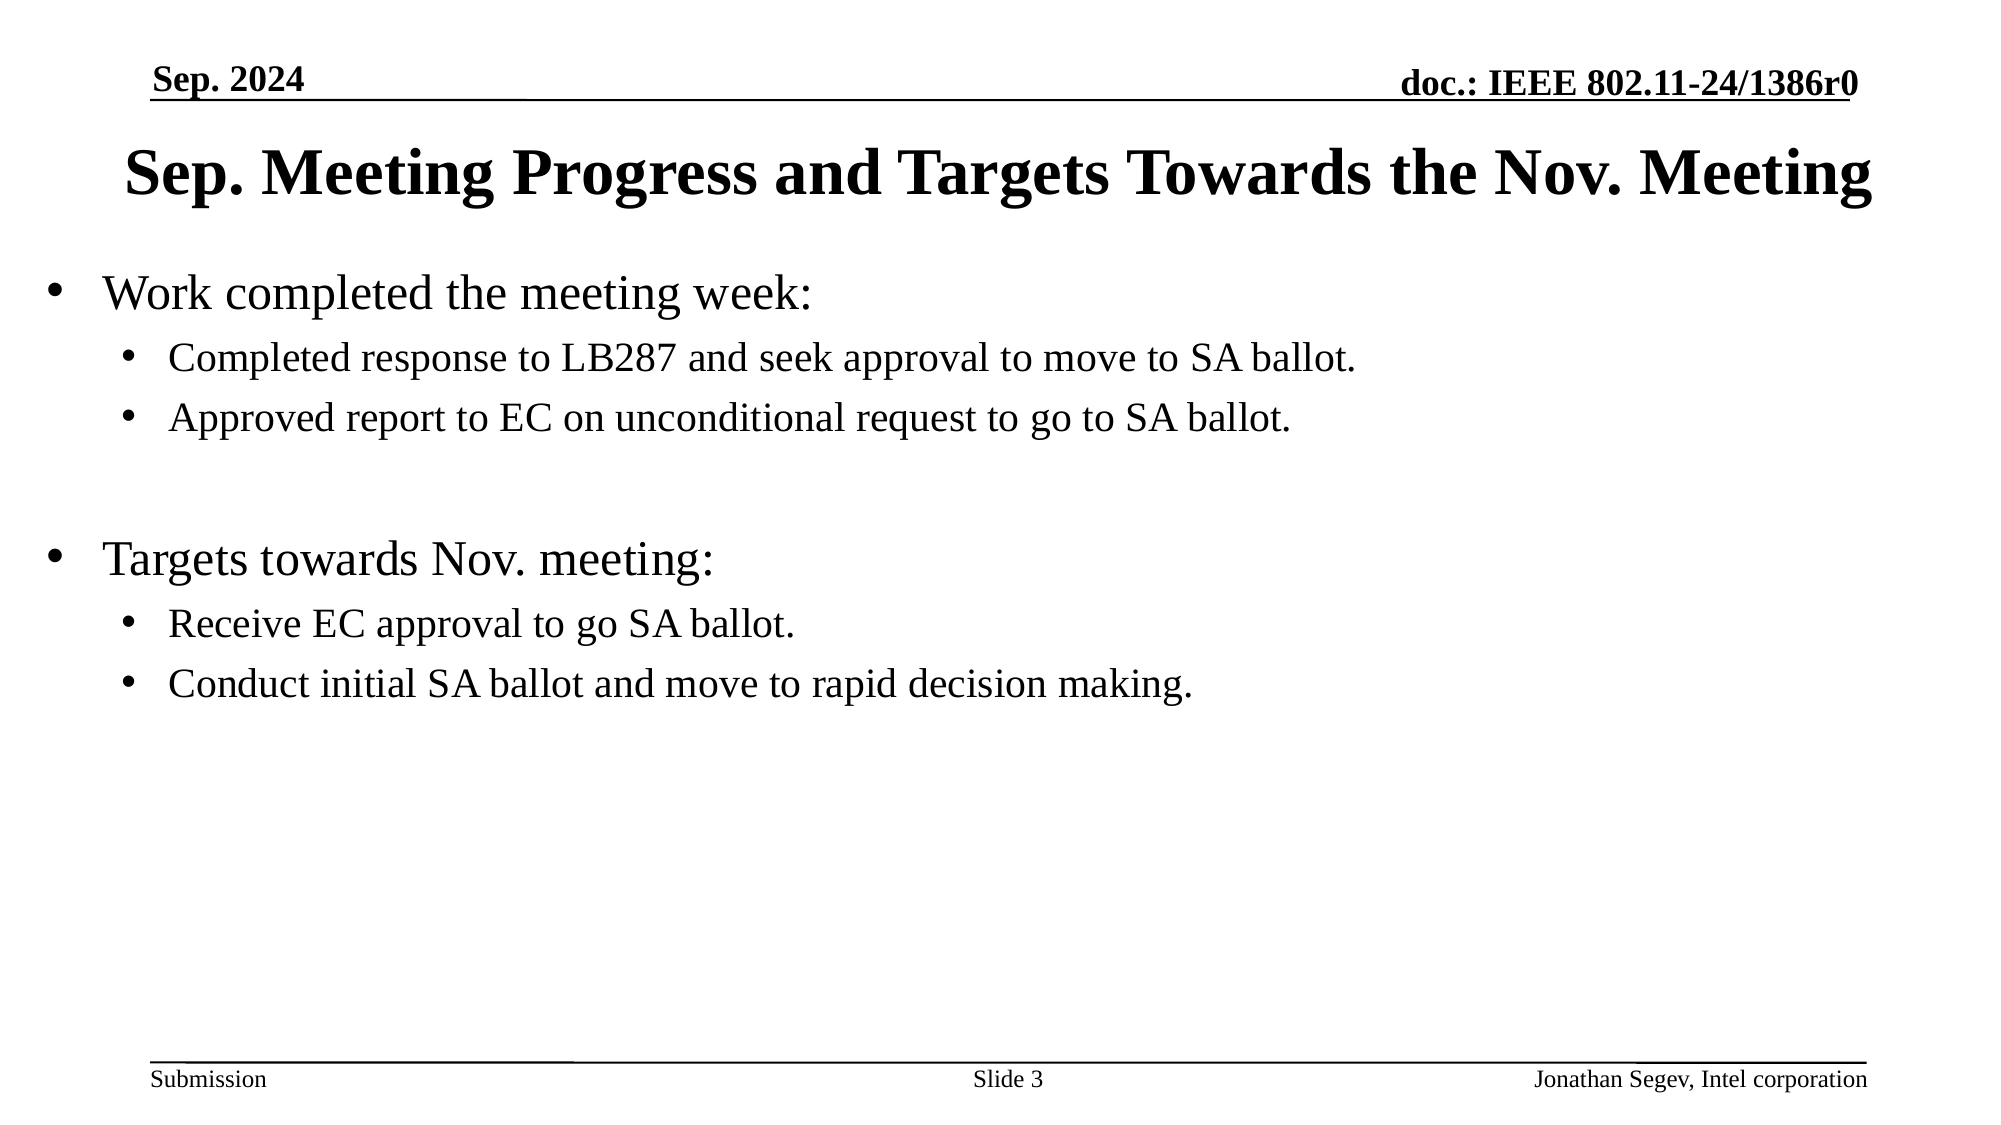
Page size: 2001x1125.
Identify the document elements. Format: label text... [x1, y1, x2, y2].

slide_number Slide 3 [950, 1061, 1067, 1123]
title Sep. Meeting Progress and Targets Towards the Nov. Meeting [31, 112, 1969, 225]
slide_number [152, 54, 563, 100]
footer Jonathan Segev, Intel corporation [1171, 1061, 1869, 1093]
list Work completed the meeting week: Completed response to LB287 and seek approval to move to SA ballot. Approved report to EC on unconditional request to go to SA ballot. Targets towards Nov. meeting: Receive EC approval to go SA ballot. Conduct initial SA ballot and move to rapid decision making. [31, 251, 1686, 658]
